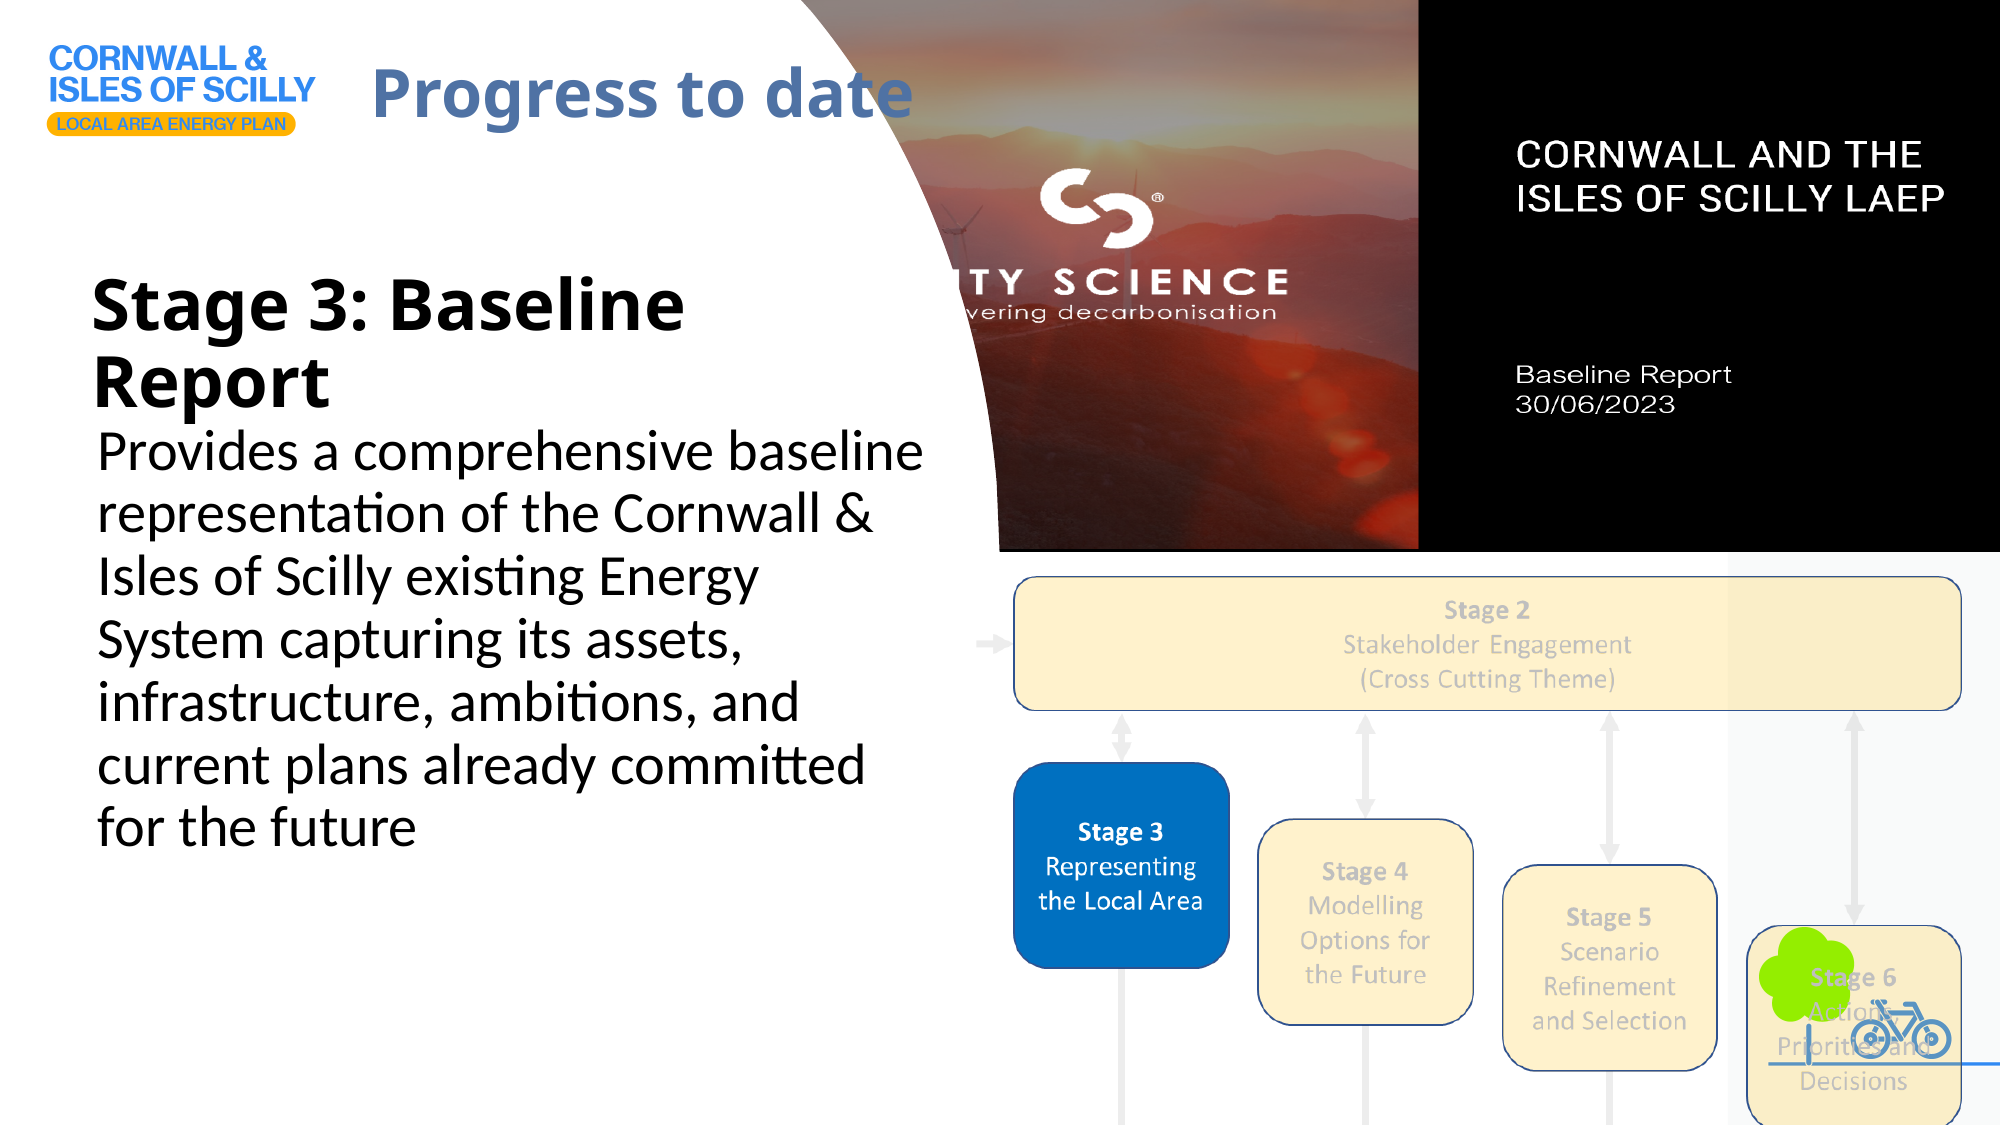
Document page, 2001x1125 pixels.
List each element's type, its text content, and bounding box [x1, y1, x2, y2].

picture [0, 0, 2001, 1125]
text_box Progress to date [355, 52, 800, 139]
text_box Provides a comprehensive baseline representation of the Cornwall & Isles of Scilly existing Energy System capturing its assets, infrastructure, ambitions, and current plans already committed for the future [73, 412, 942, 1014]
text_box Stage 3: Baseline Report [76, 244, 800, 412]
